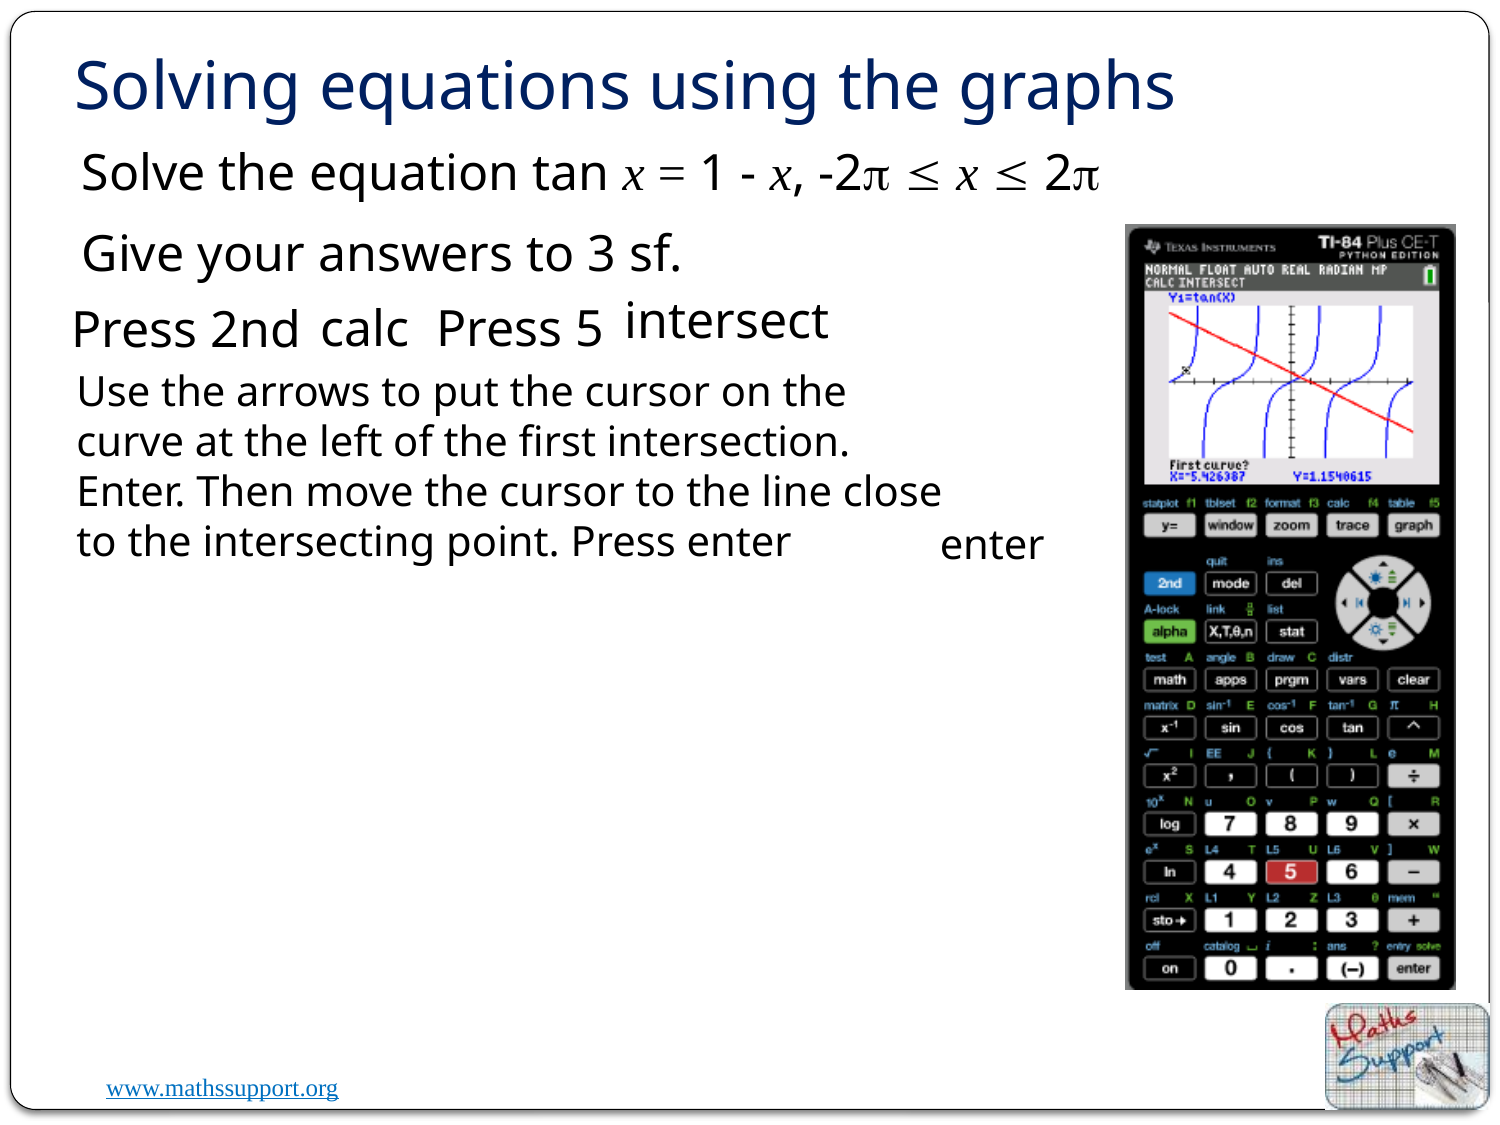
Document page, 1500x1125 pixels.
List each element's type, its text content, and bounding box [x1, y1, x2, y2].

text_box Use the arrows to put the cursor on the curve at the left of the first intersection. Enter. Then move the cursor to the line close to the intersecting point. Press enter [61, 357, 962, 573]
text_box Give your answers to 3 sf. [66, 213, 1145, 289]
text_box Press 5 [421, 289, 609, 357]
text_box intersect [609, 281, 869, 357]
text_box [93, 1074, 376, 1109]
picture [1124, 224, 1457, 991]
text_box Solving equations using the graphs [59, 35, 1356, 130]
text_box enter [924, 510, 1087, 576]
text_box Solve the equation tan x = 1 - x, -2p  x  2p [66, 133, 1433, 208]
text_box [1324, 1004, 1488, 1106]
text_box Press 2nd [56, 290, 305, 366]
picture [1325, 1003, 1490, 1110]
text_box calc [305, 289, 421, 357]
